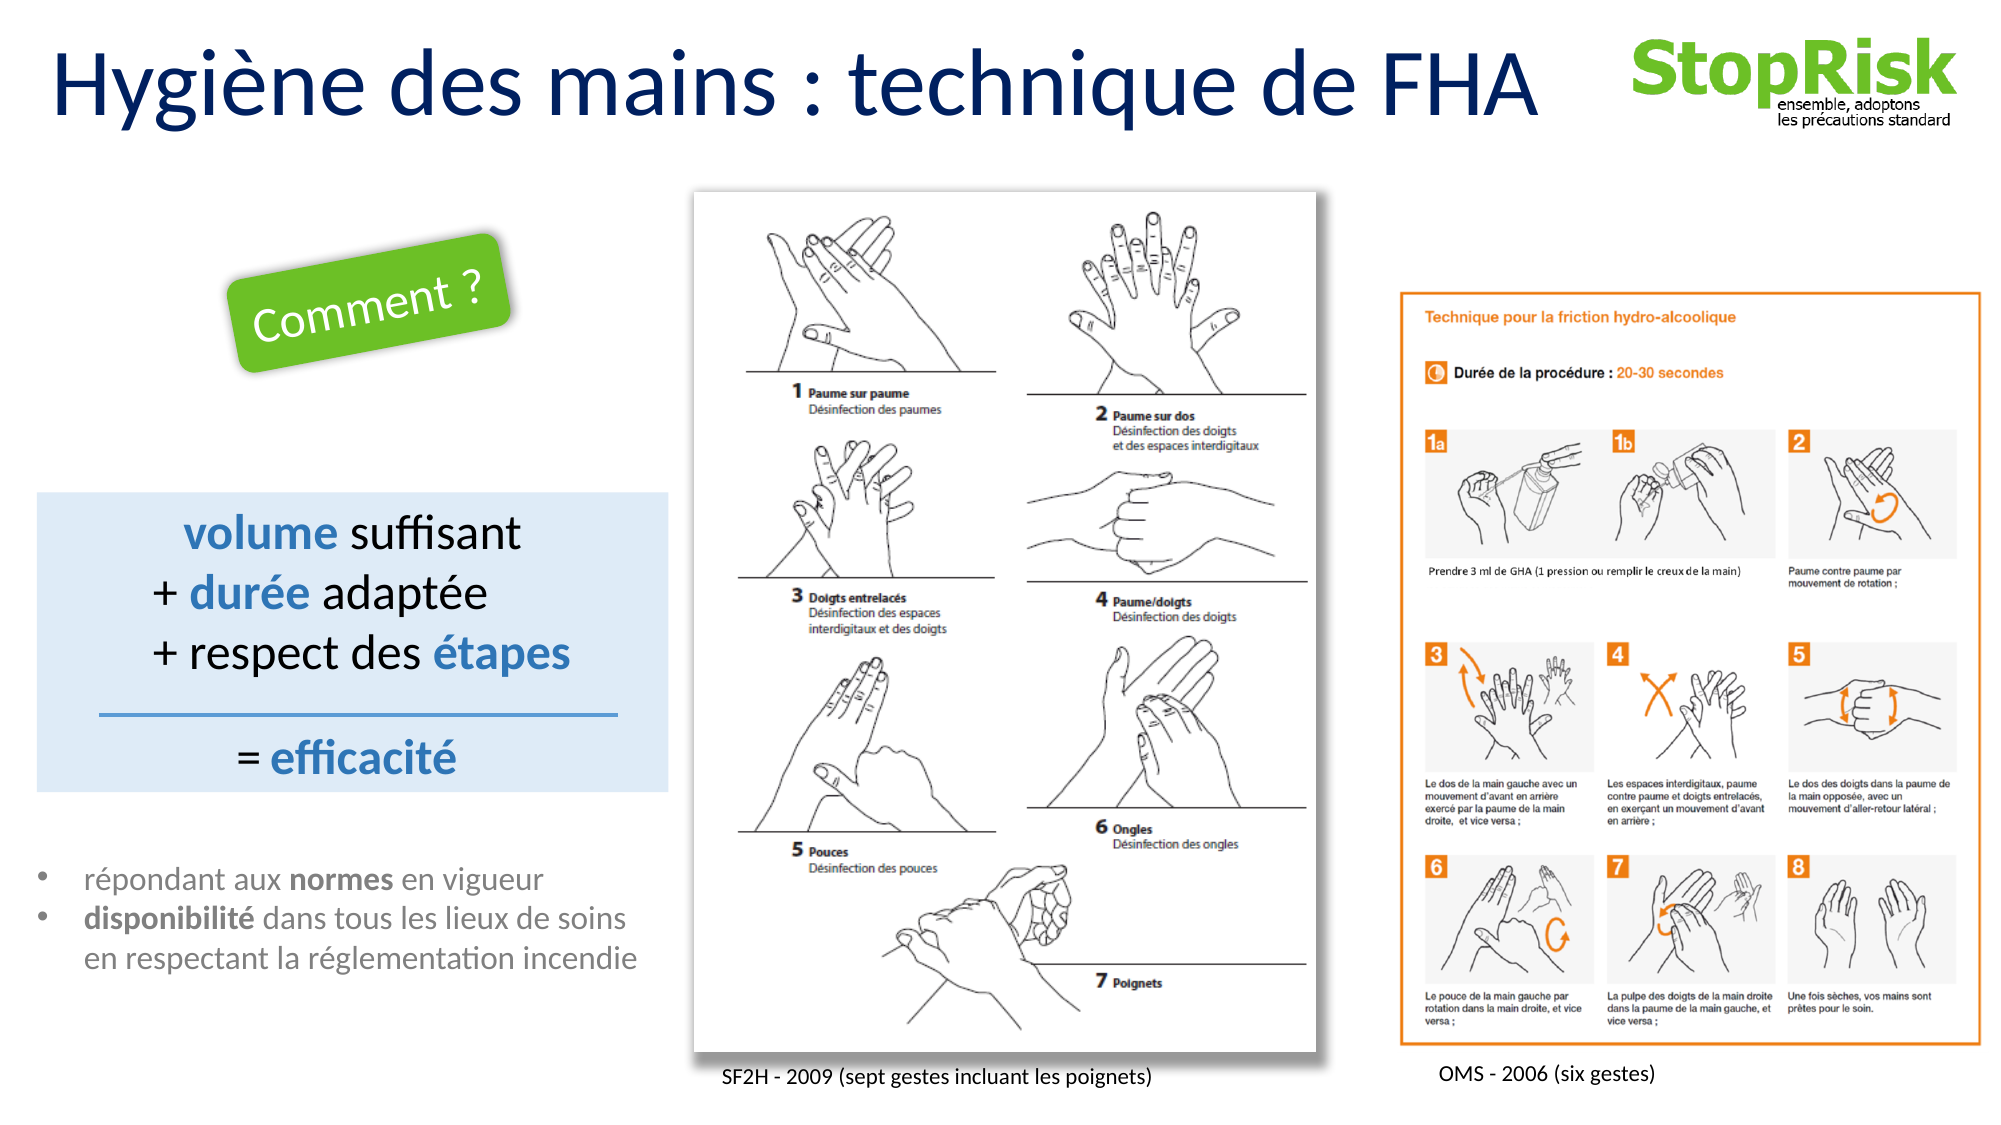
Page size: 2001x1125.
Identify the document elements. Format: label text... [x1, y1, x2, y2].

picture [1586, 0, 2000, 153]
title Hygiène des mains : technique de FHA [36, 0, 1562, 193]
text_box Comment ? [225, 232, 512, 374]
picture [1397, 289, 1990, 1054]
text_box volume suffisant + durée adaptée + respect des étapes = efficacité [36, 492, 669, 793]
text_box SF2H - 2009 (sept gestes incluant les poignets) [707, 1075, 1284, 1096]
picture [694, 192, 1316, 1052]
text_box répondant aux normes en vigueur disponibilité dans tous les lieux de soins en respectant la réglementation incendie [22, 849, 669, 1024]
text_box OMS - 2006 (six gestes) [1423, 1051, 2000, 1094]
